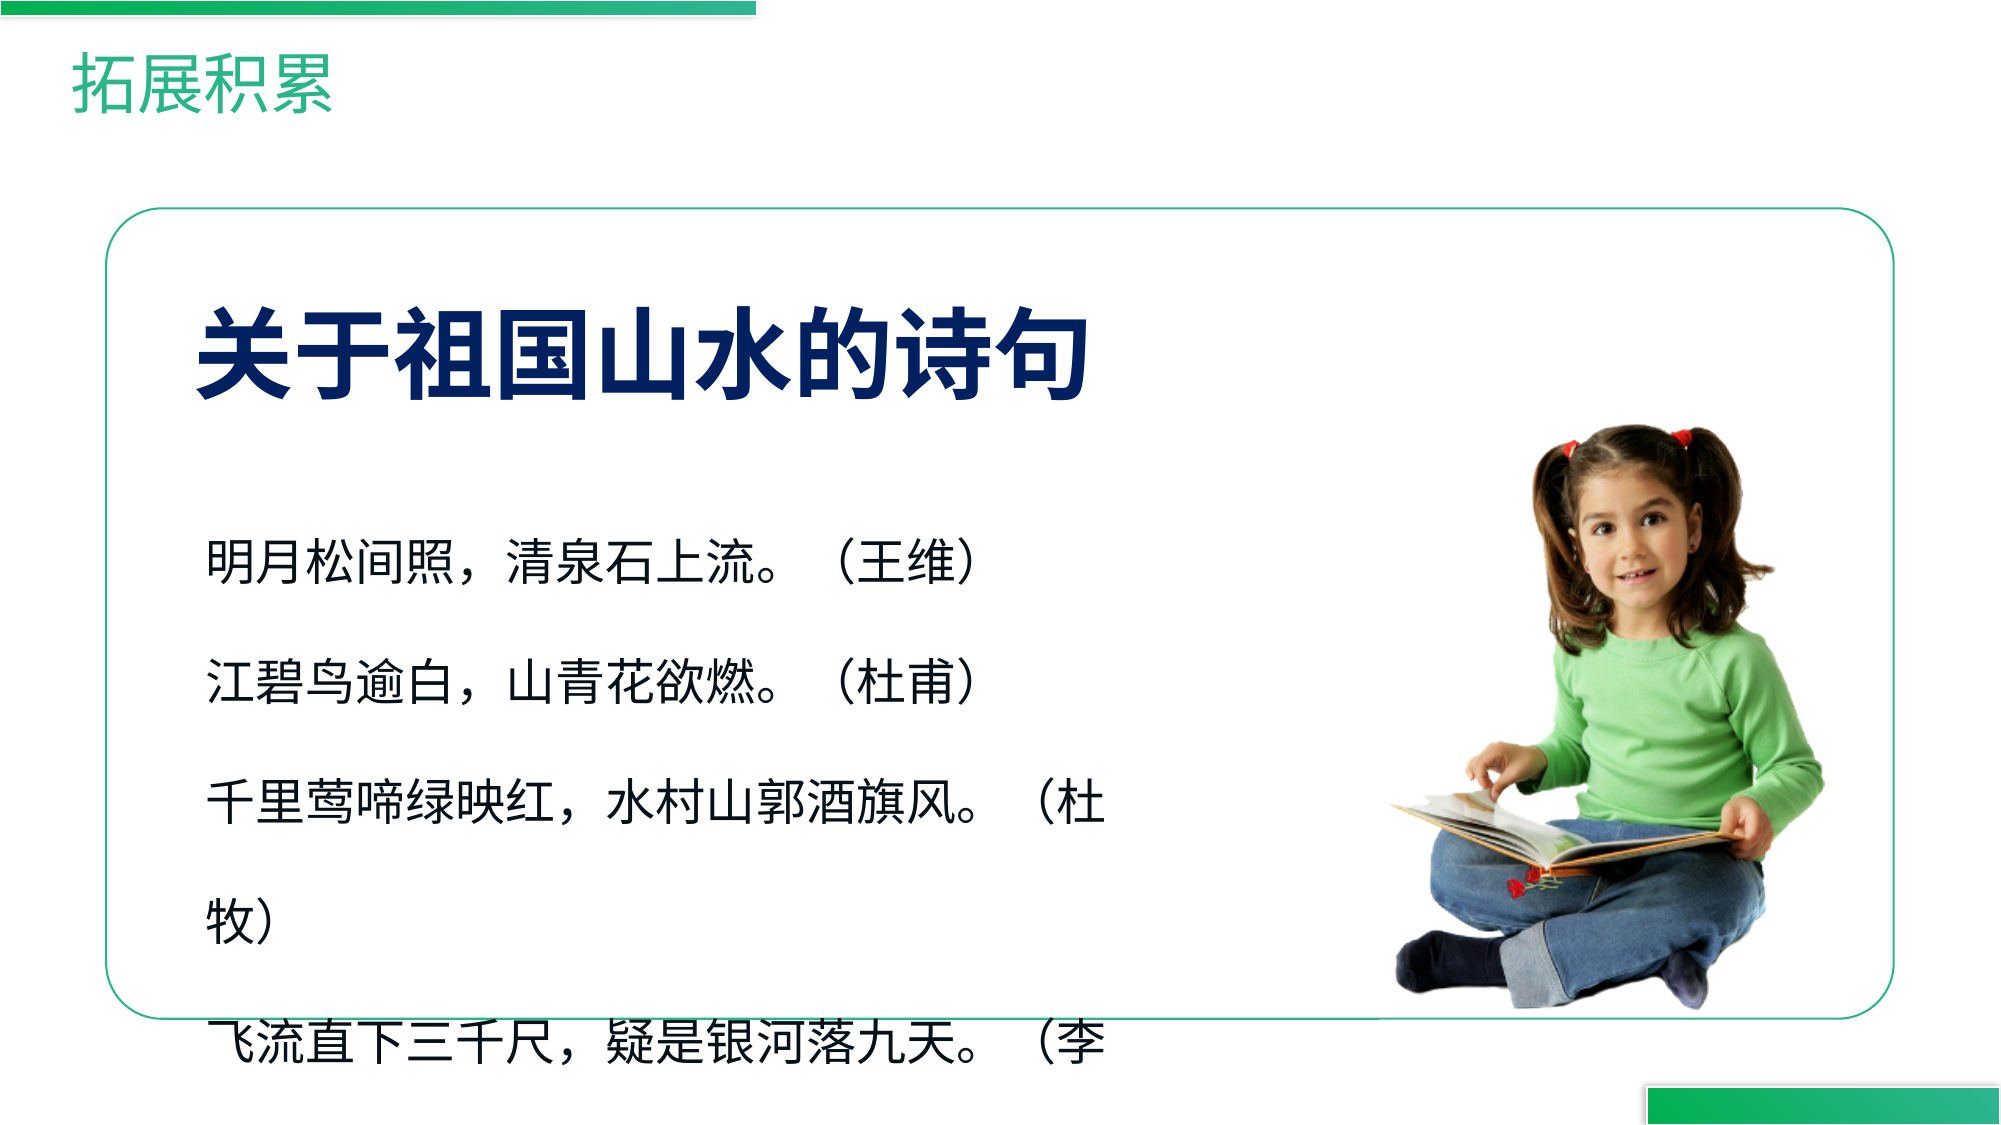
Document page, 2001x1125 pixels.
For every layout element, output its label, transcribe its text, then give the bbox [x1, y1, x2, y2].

text_box 明月松间照，清泉石上流。（王维） 江碧鸟逾白，山青花欲燃。（杜甫） 千里莺啼绿映红，水村山郭酒旗风。（杜牧） 飞流直下三千尺，疑是银河落九天。（李白） [191, 462, 1199, 1125]
text_box 关于祖国山水的诗句 [146, 290, 1637, 411]
picture [1387, 423, 1825, 1012]
list 拓展积累 [55, 43, 892, 126]
